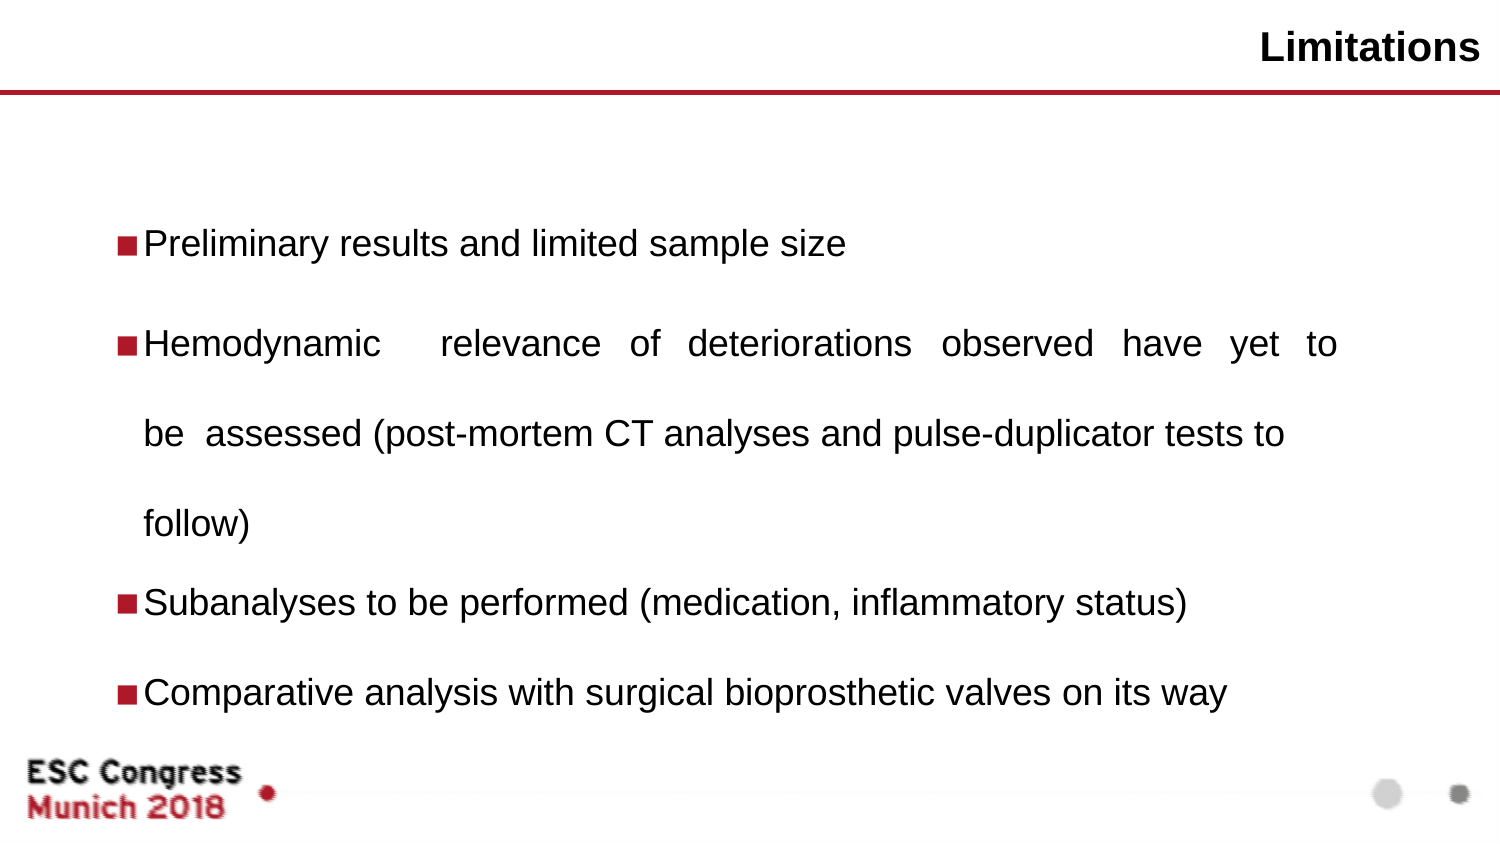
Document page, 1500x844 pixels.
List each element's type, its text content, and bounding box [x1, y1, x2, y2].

picture [0, 93, 1500, 844]
title Limitations [1257, 17, 1484, 161]
picture [0, 0, 1500, 92]
text_box Preliminary results and limited sample size Hemodynamic relevance of deteriorations observed have yet to be assessed (post-mortem CT analyses and pulse-duplicator tests to follow) Subanalyses to be performed (medication, inflammatory status) Comparative analysis with surgical bioprosthetic valves on its way [112, 216, 1378, 714]
